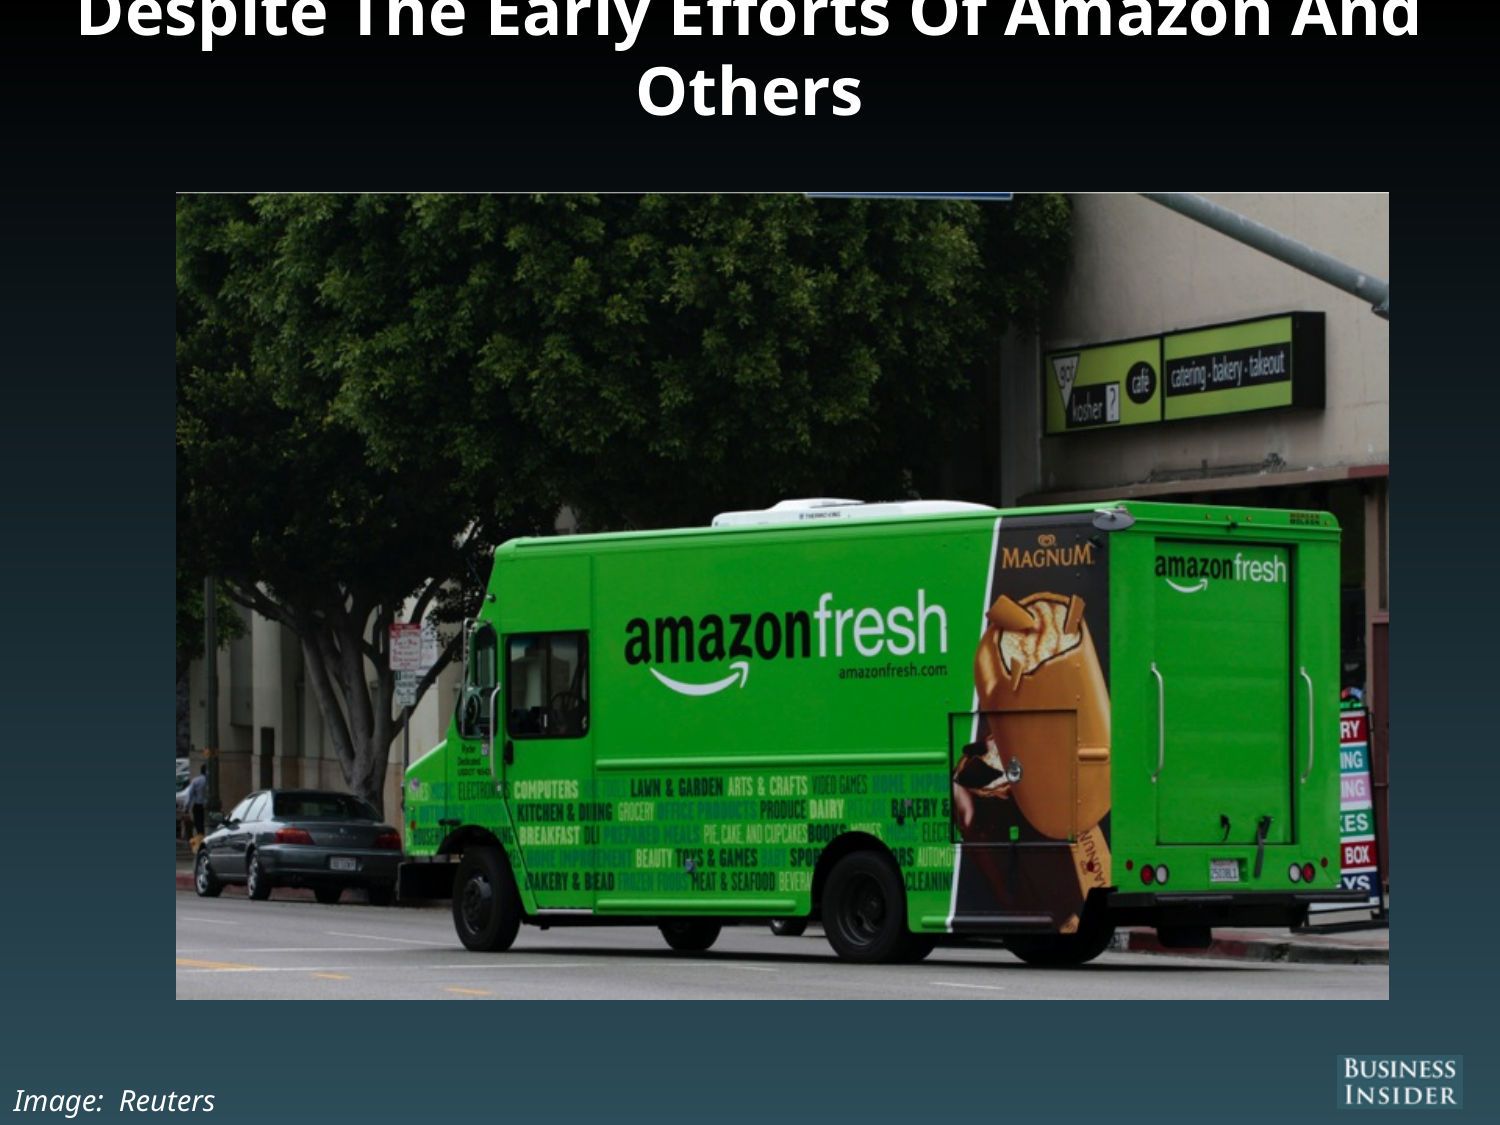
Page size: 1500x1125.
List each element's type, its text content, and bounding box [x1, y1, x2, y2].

text_box Image: Reuters [0, 1074, 231, 1125]
picture [176, 191, 1389, 1001]
title Despite The Early Efforts Of Amazon And Others [0, 49, 1500, 137]
picture [1337, 1055, 1463, 1109]
